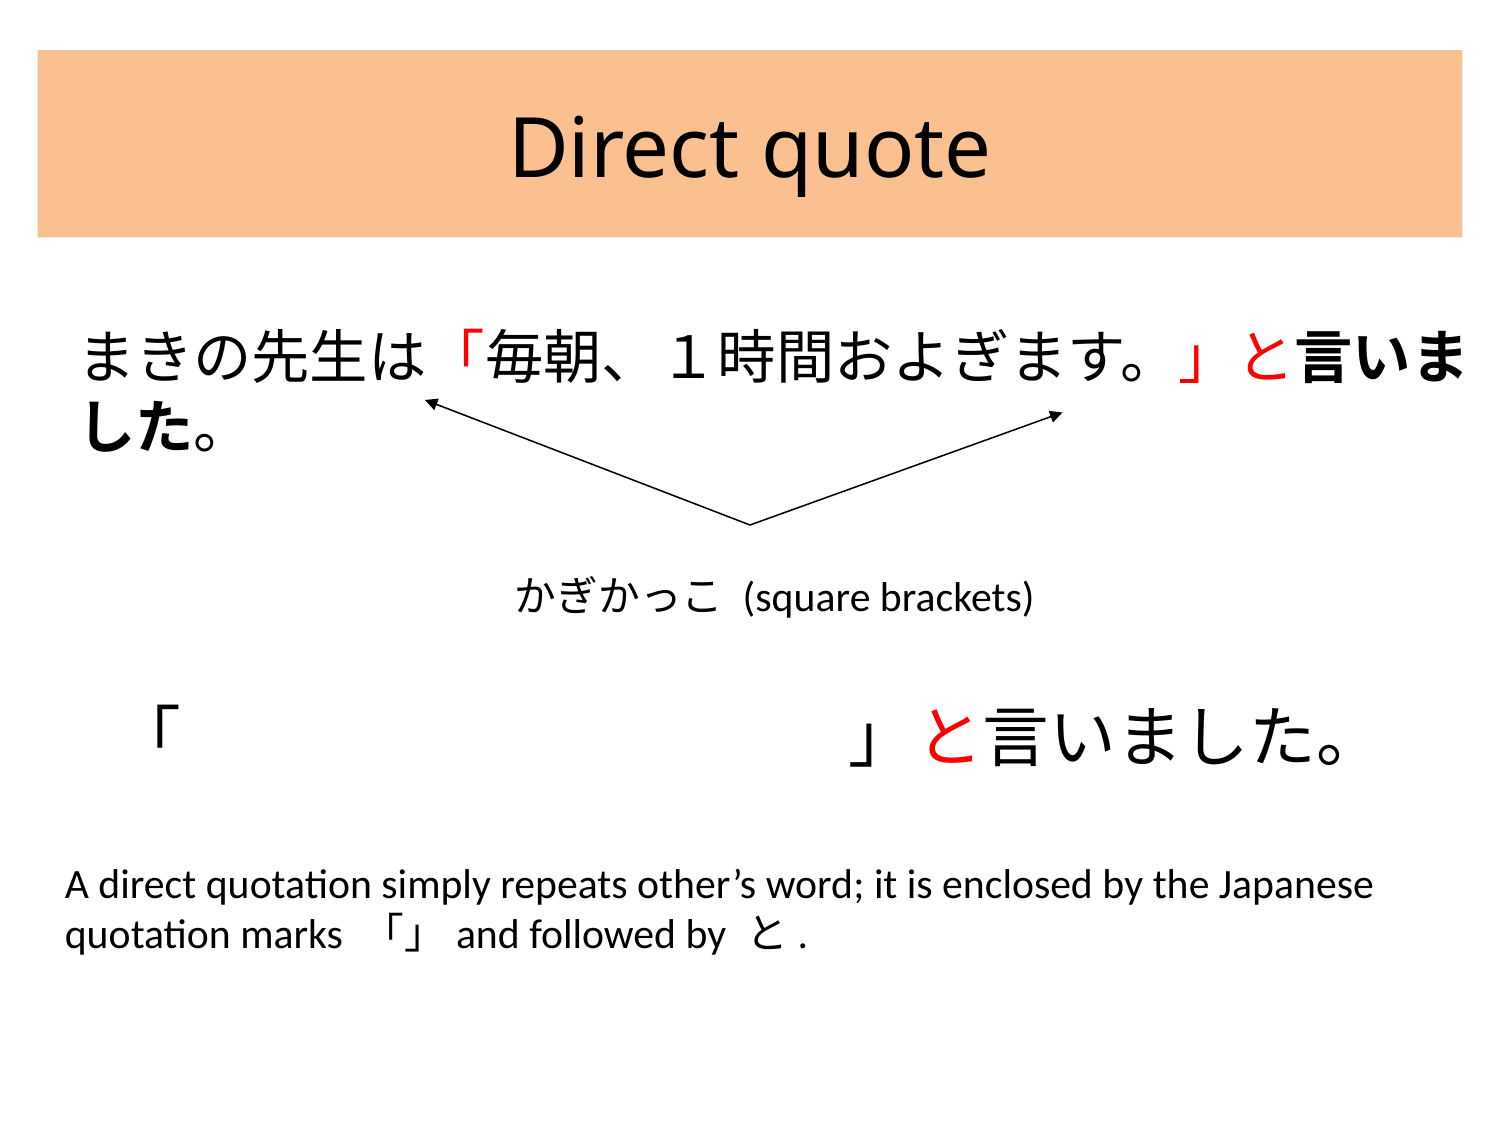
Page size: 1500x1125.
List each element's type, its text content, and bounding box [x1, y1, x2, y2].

title Direct quote [37, 50, 1463, 238]
text_box かぎかっこ (square brackets) [499, 562, 1250, 628]
list 「 」と言いました。 [99, 687, 1375, 813]
text_box まきの先生は「毎朝、１時間およぎます。」と言いました。 [62, 312, 1500, 468]
text_box A direct quotation simply repeats other’s word; it is enclosed by the Japanese quotation marks 「」and followed by と. [50, 849, 1438, 965]
